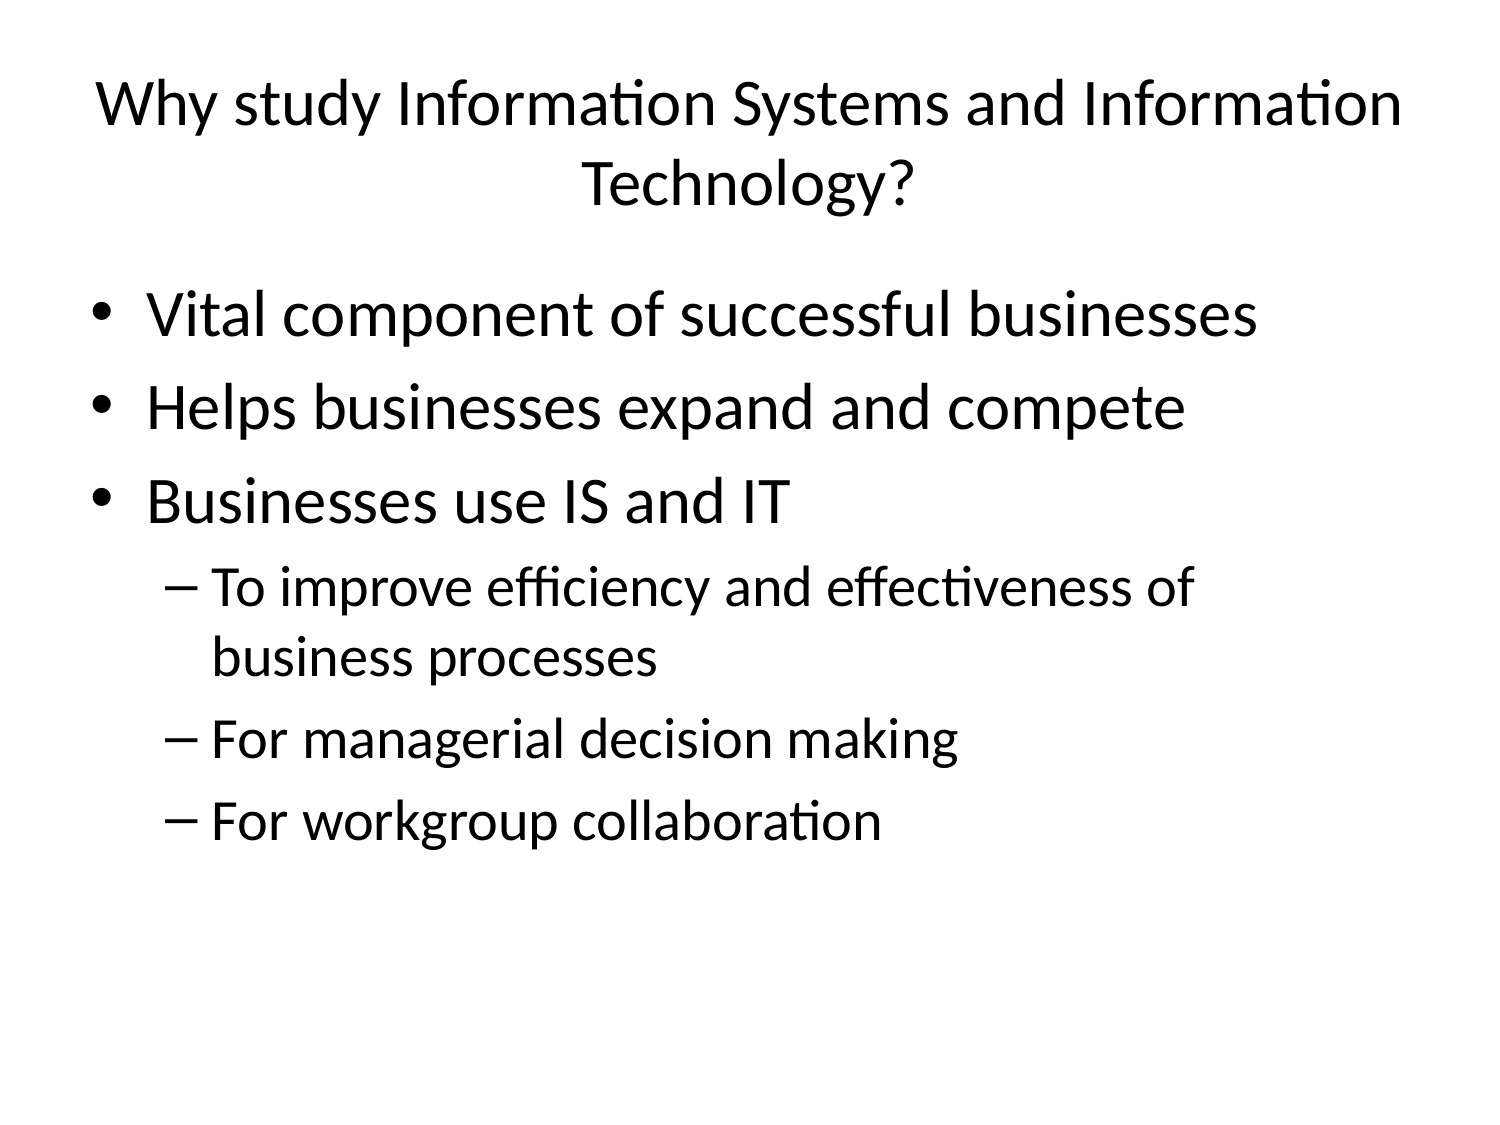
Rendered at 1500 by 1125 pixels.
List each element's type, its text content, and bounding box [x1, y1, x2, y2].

list Vital component of successful businesses Helps businesses expand and compete Businesses use IS and IT To improve efficiency and effectiveness of business processes For managerial decision making For workgroup collaboration [74, 262, 1426, 1006]
title Why study Information Systems and Information Technology? [74, 44, 1426, 233]
